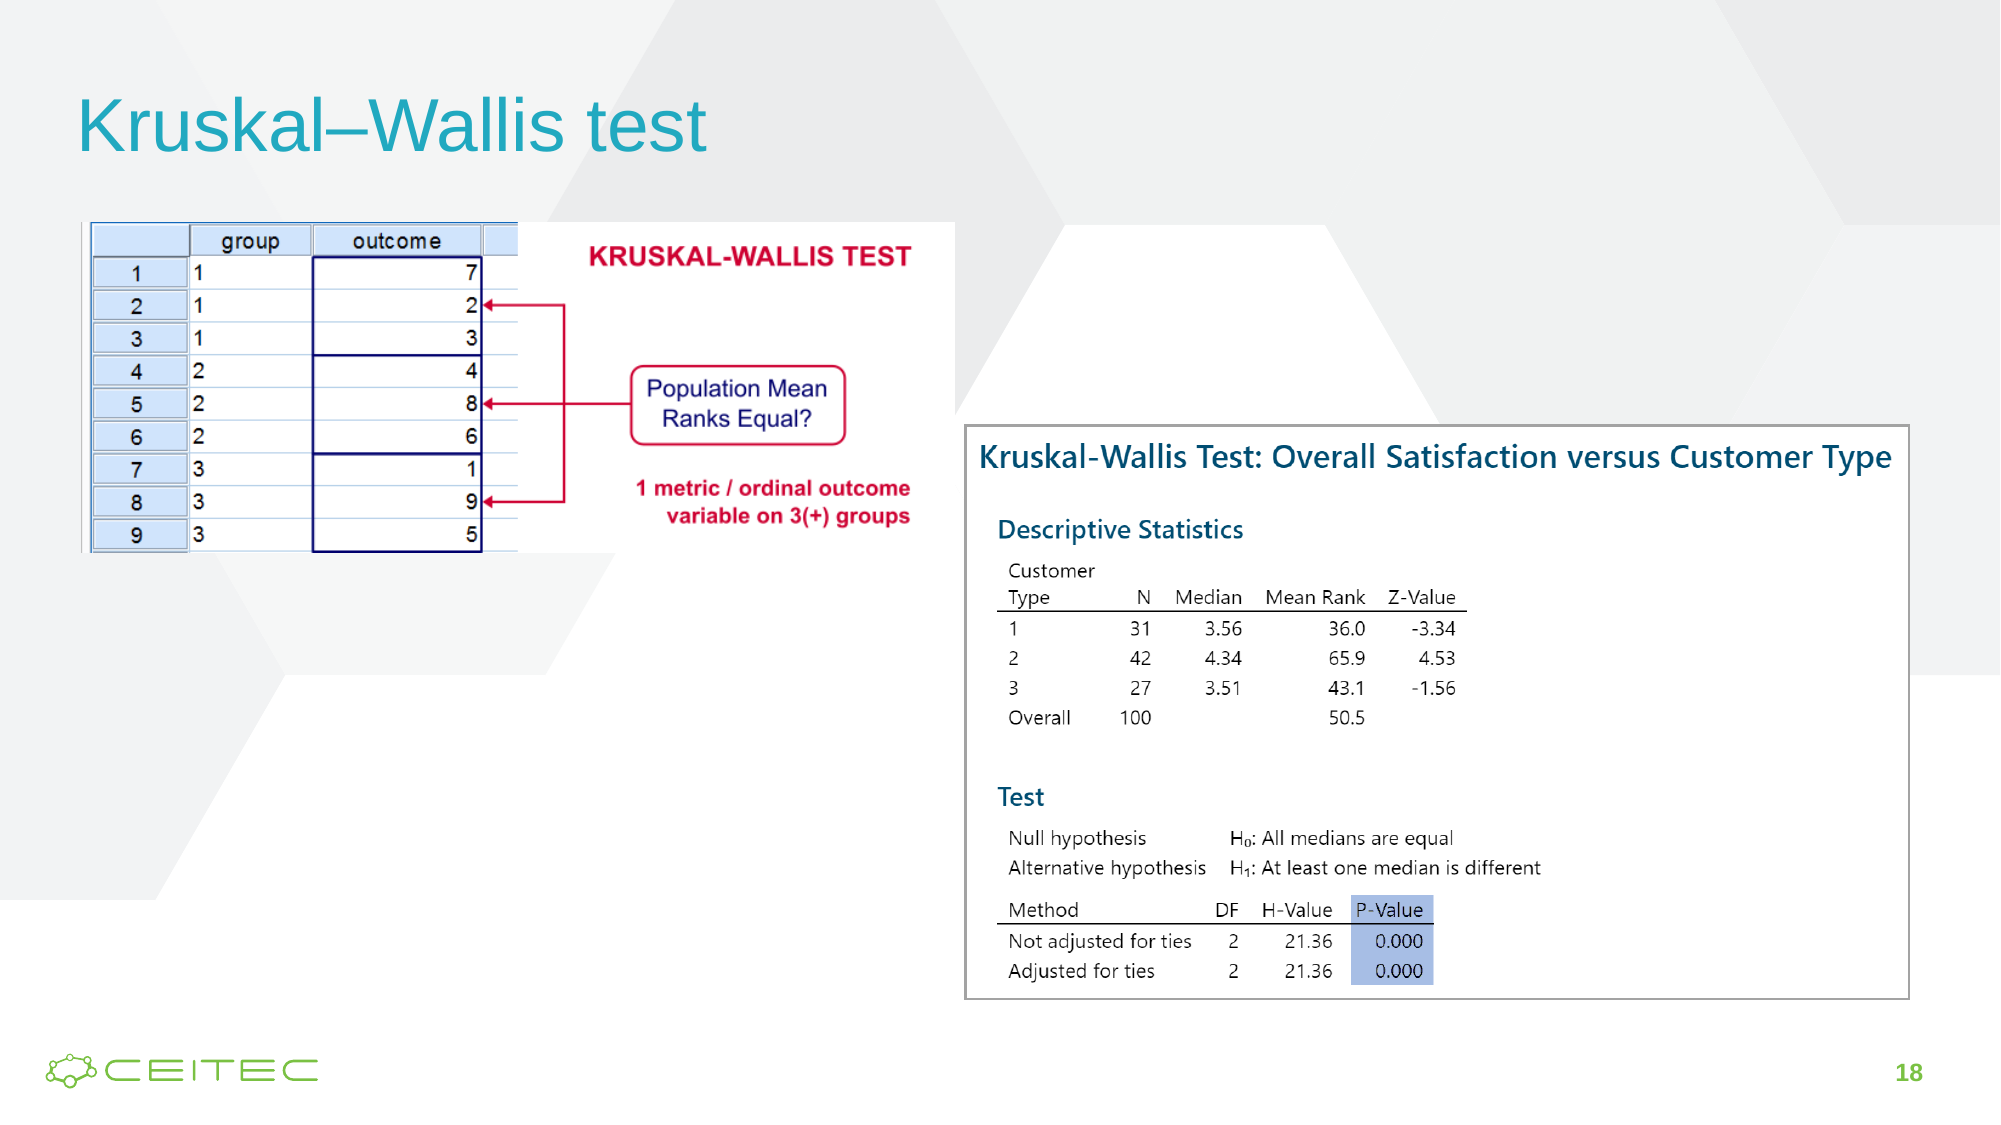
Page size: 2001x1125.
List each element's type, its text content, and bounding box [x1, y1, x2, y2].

picture [81, 222, 955, 553]
slide_number 18 [1840, 1051, 1924, 1087]
title Kruskal–Wallis test [76, 59, 1924, 196]
picture [963, 424, 1910, 1001]
